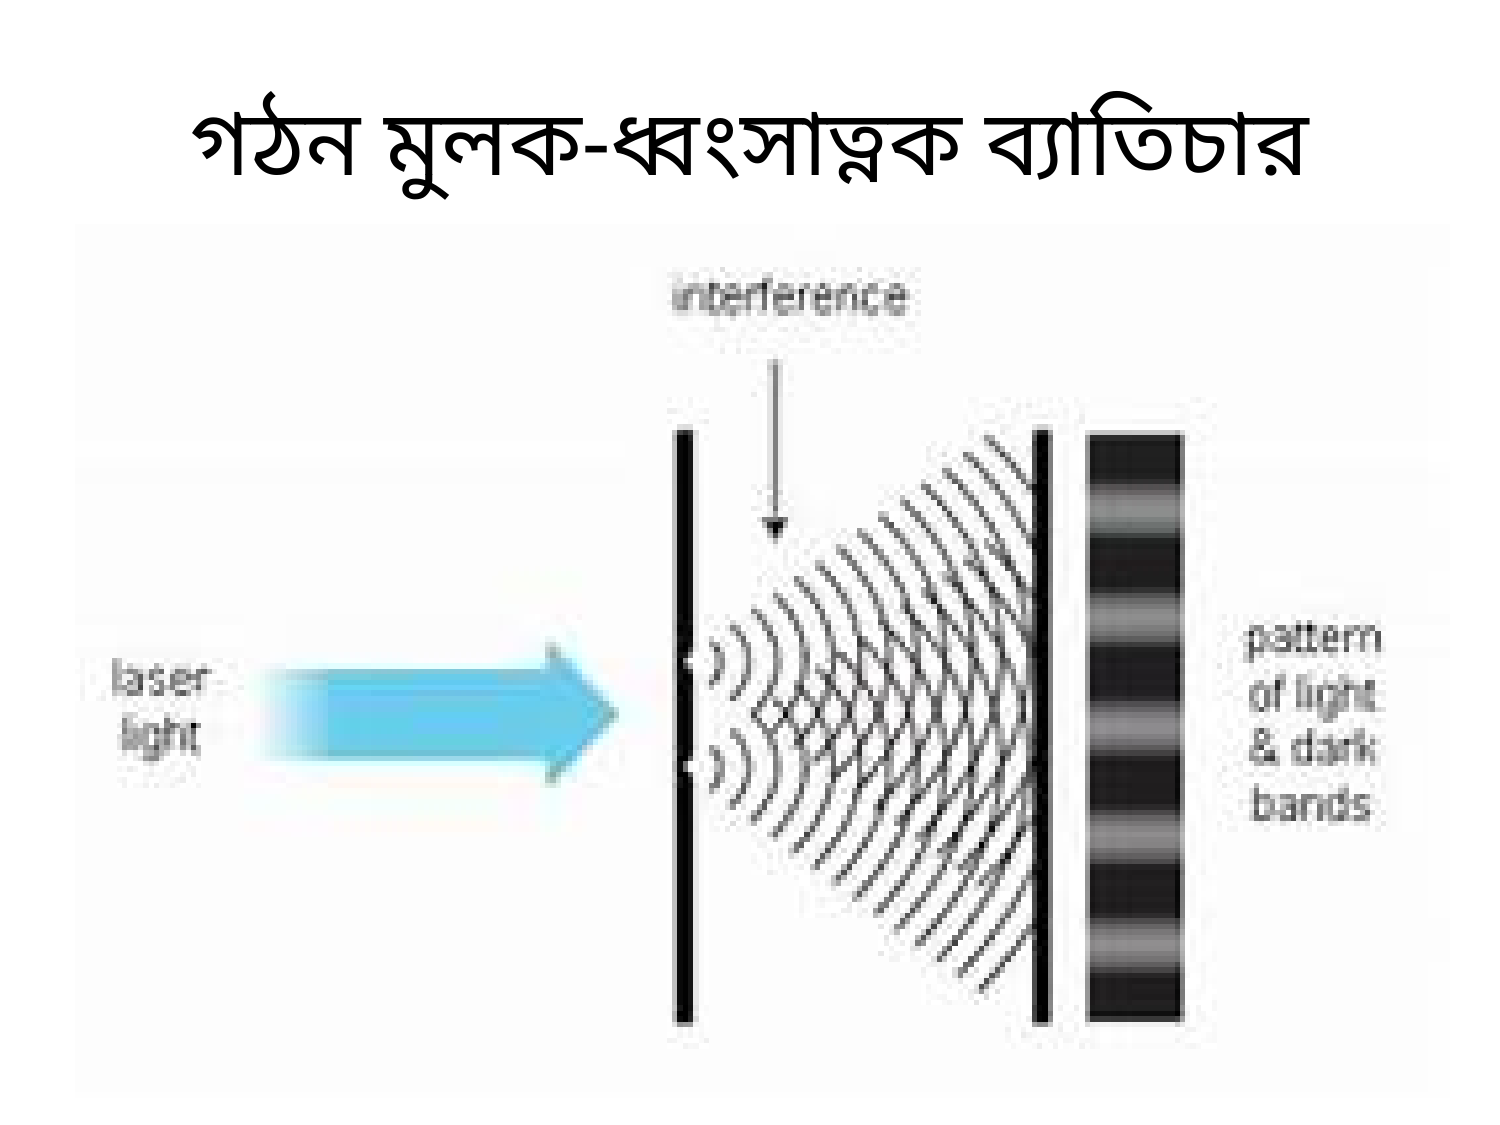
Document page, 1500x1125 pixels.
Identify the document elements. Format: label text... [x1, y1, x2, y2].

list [74, 224, 1451, 1098]
title গঠন মুলক-ধ্বংসাত্নক ব্যাতিচার [75, 45, 1425, 223]
